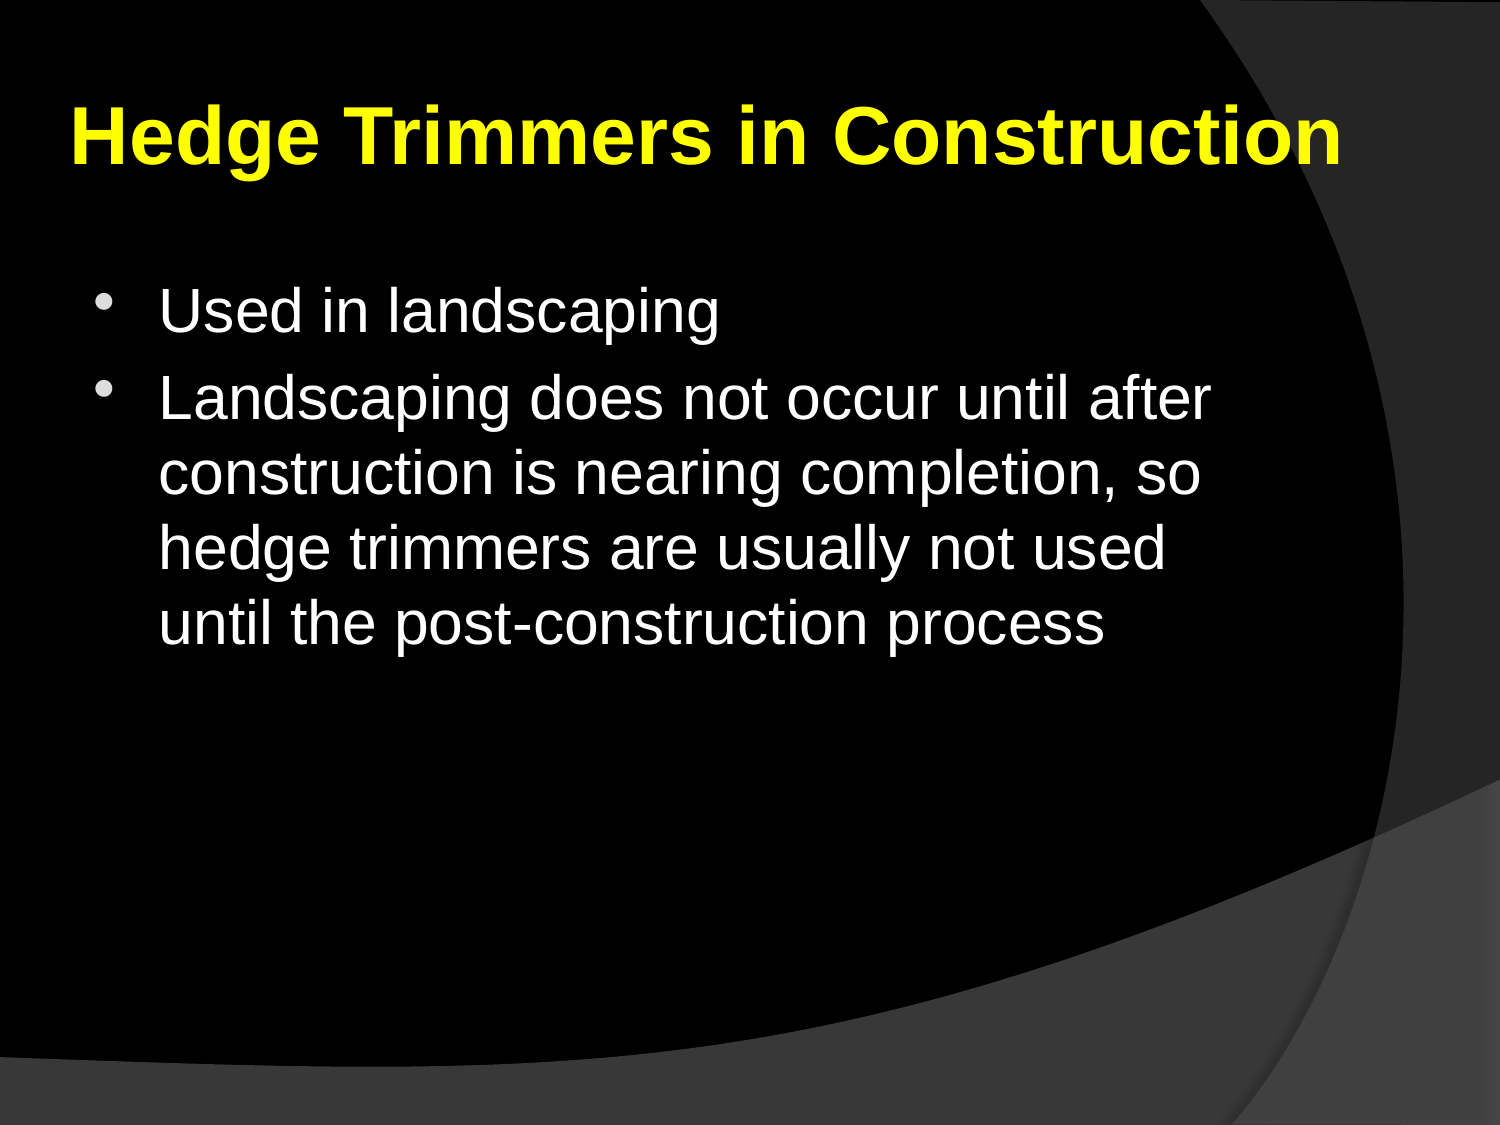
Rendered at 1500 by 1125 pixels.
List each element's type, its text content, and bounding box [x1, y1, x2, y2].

list Used in landscaping Landscaping does not occur until after construction is nearing completion, so hedge trimmers are usually not used until the post-construction process [75, 262, 1300, 1005]
title Hedge Trimmers in Construction [62, 37, 1500, 225]
